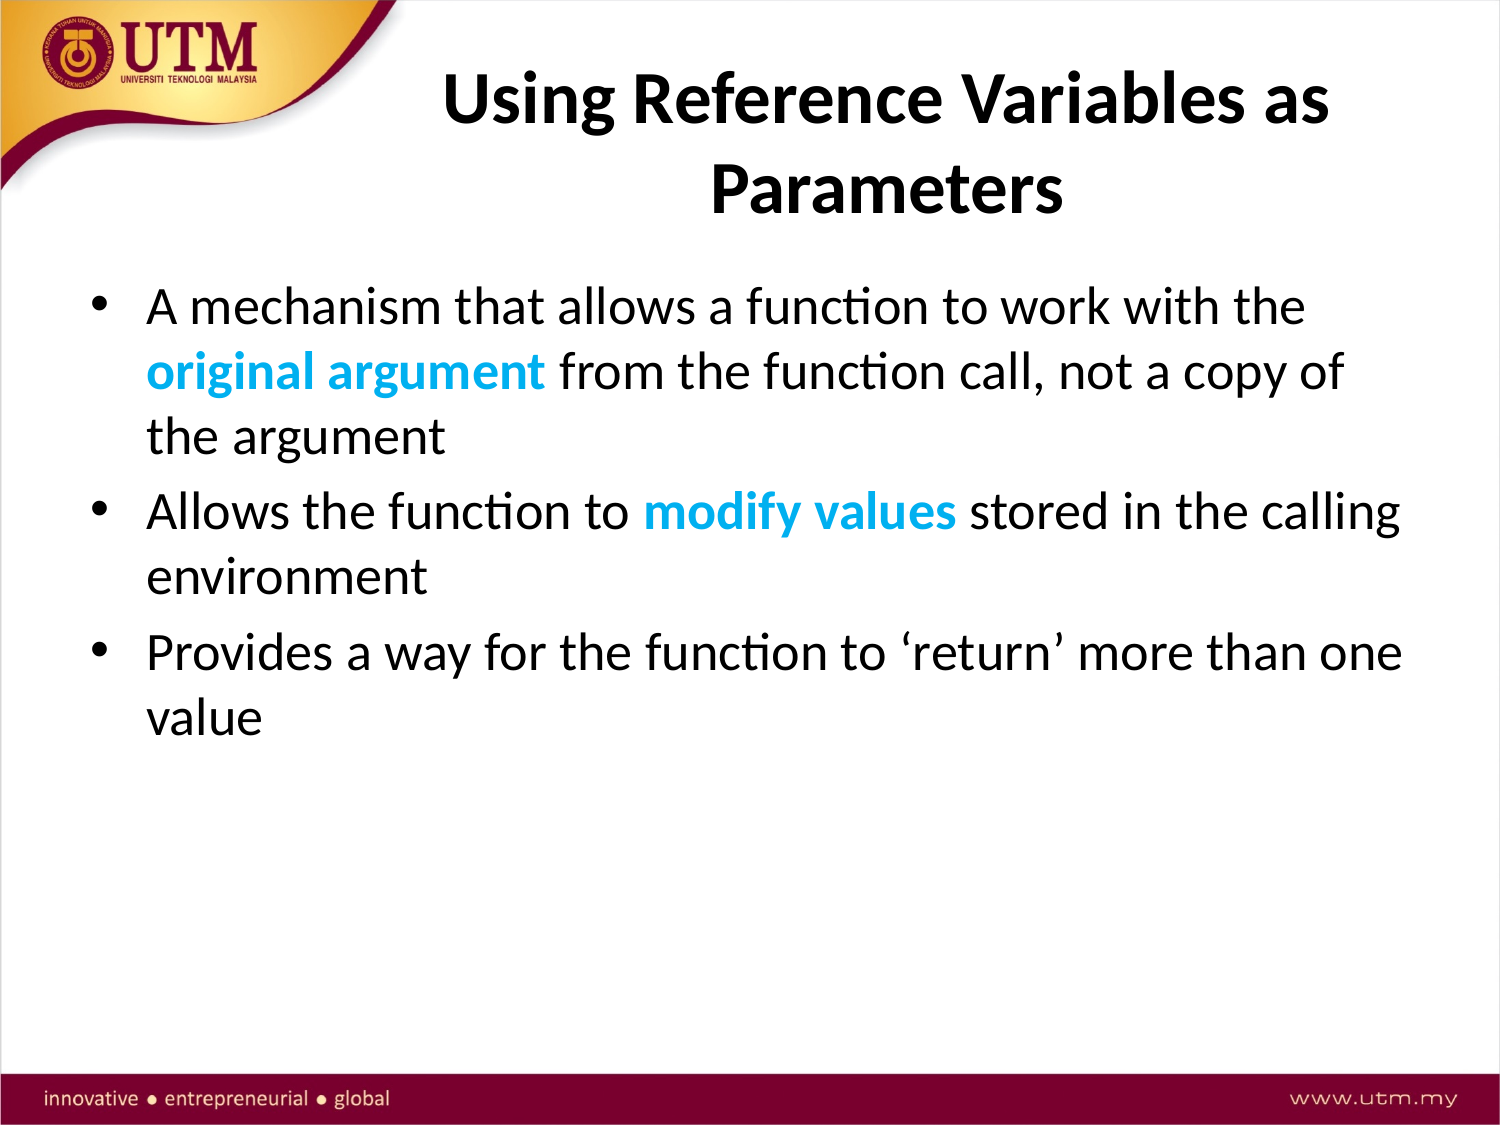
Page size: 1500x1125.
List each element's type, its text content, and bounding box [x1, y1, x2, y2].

picture [0, 0, 1500, 1125]
title Using Reference Variables as Parameters [350, 45, 1425, 233]
list A mechanism that allows a function to work with the original argument from the function call, not a copy of the argument Allows the function to modify values stored in the calling environment Provides a way for the function to ‘return’ more than one value [75, 262, 1425, 1005]
